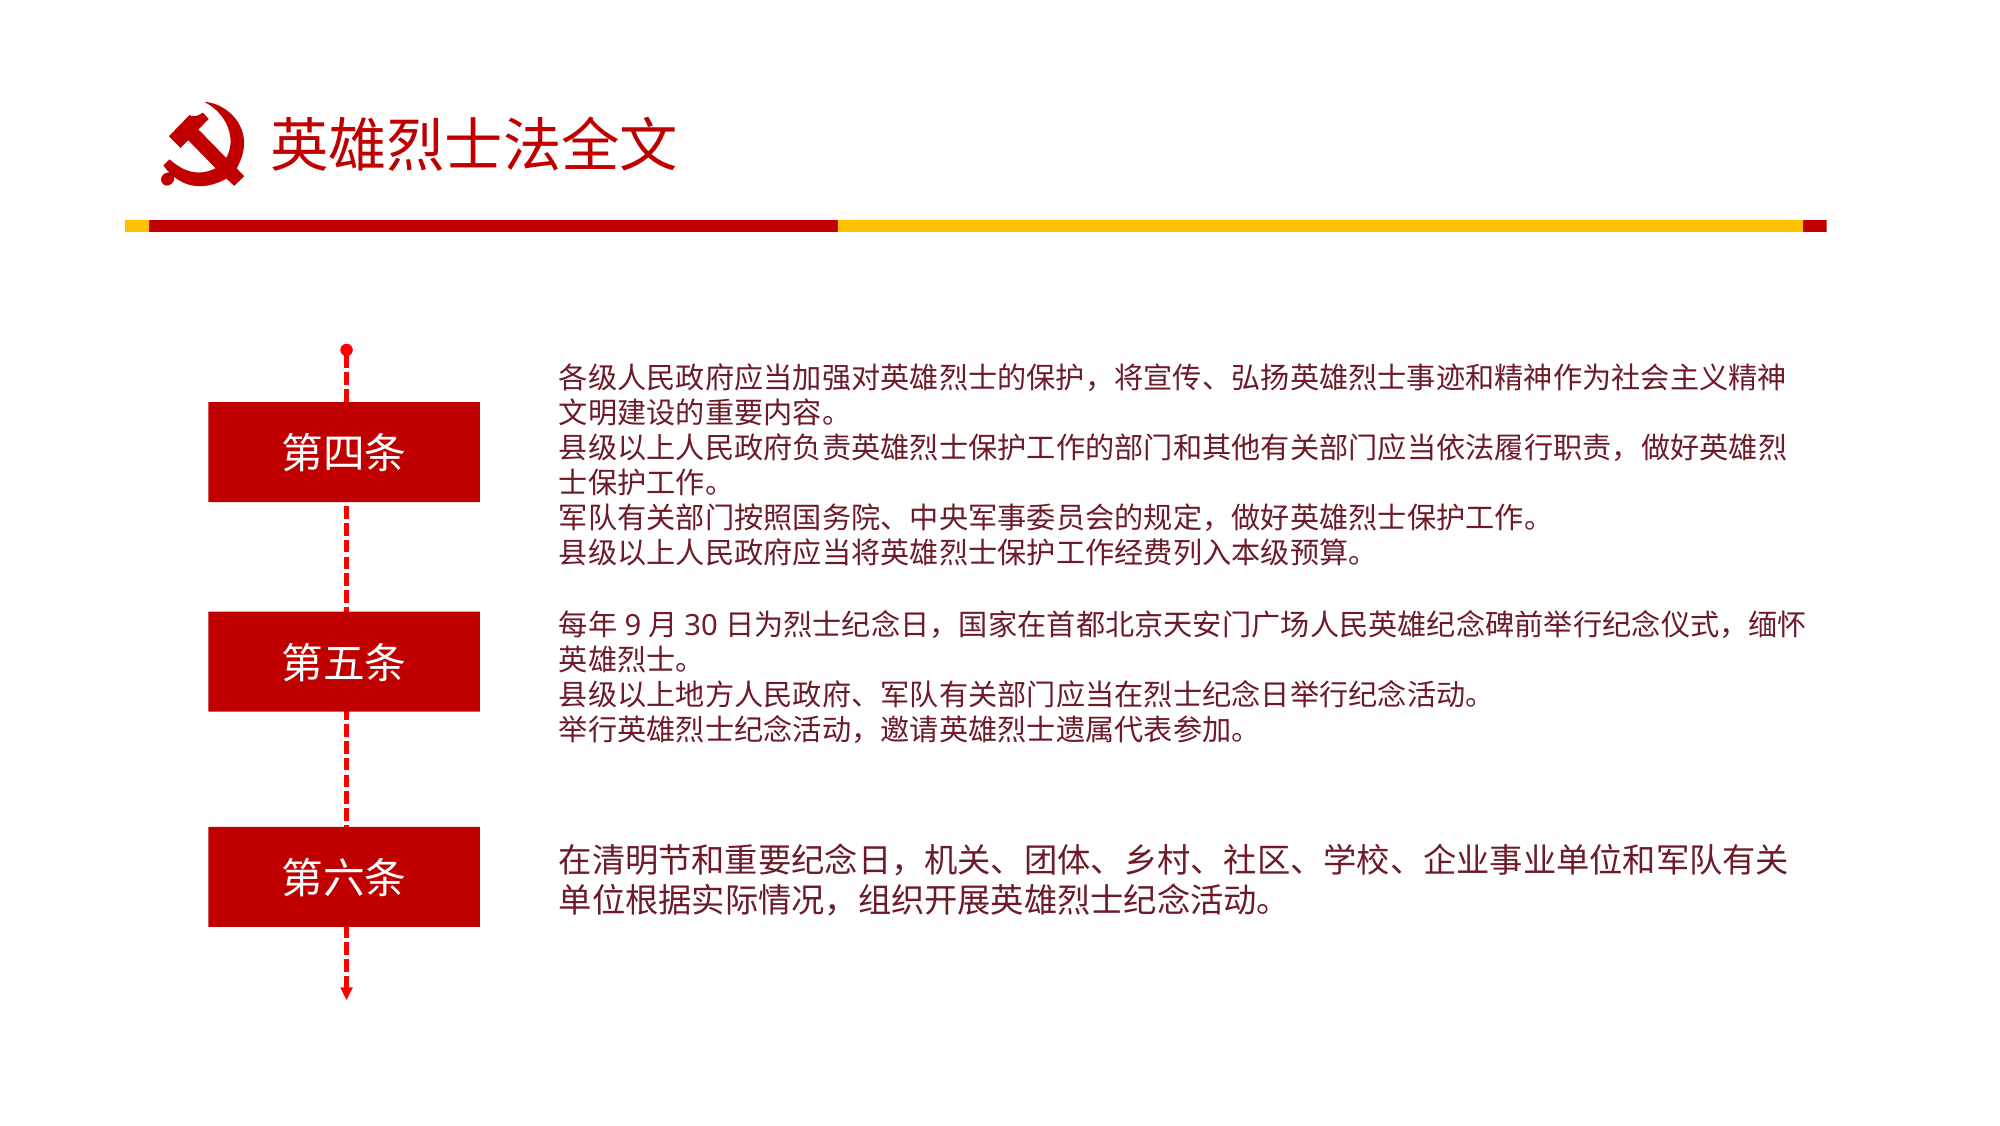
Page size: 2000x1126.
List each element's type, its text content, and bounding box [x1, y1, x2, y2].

text_box 第四条 [206, 400, 342, 504]
text_box 第六条 [206, 825, 342, 929]
text_box 第五条 [206, 610, 342, 714]
text_box 在清明节和重要纪念日，机关、团体、乡村、社区、学校、企业事业单位和军队有关单位根据实际情况，组织开展英雄烈士纪念活动。 [544, 831, 1823, 926]
text_box 各级人民政府应当加强对英雄烈士的保护，将宣传、弘扬英雄烈士事迹和精神作为社会主义精神文明建设的重要内容。 县级以上人民政府负责英雄烈士保护工作的部门和其他有关部门应当依法履行职责，做好英雄烈士保护工作。 军队有关部门按照国务院、中央军事委员会的规定，做好英雄烈士保护工作。 县级以上人民政府应当将英雄烈士保护工作经费列入本级预算。 [544, 352, 1823, 577]
text_box 第四条 [351, 400, 482, 504]
text_box 第五条 [351, 610, 482, 714]
text_box 每年9月30日为烈士纪念日，国家在首都北京天安门广场人民英雄纪念碑前举行纪念仪式，缅怀英雄烈士。 县级以上地方人民政府、军队有关部门应当在烈士纪念日举行纪念活动。 举行英雄烈士纪念活动，邀请英雄烈士遗属代表参加。 [544, 599, 1823, 754]
text_box 英雄烈士法全文 [0, 100, 1071, 186]
text_box 第六条 [351, 825, 482, 929]
